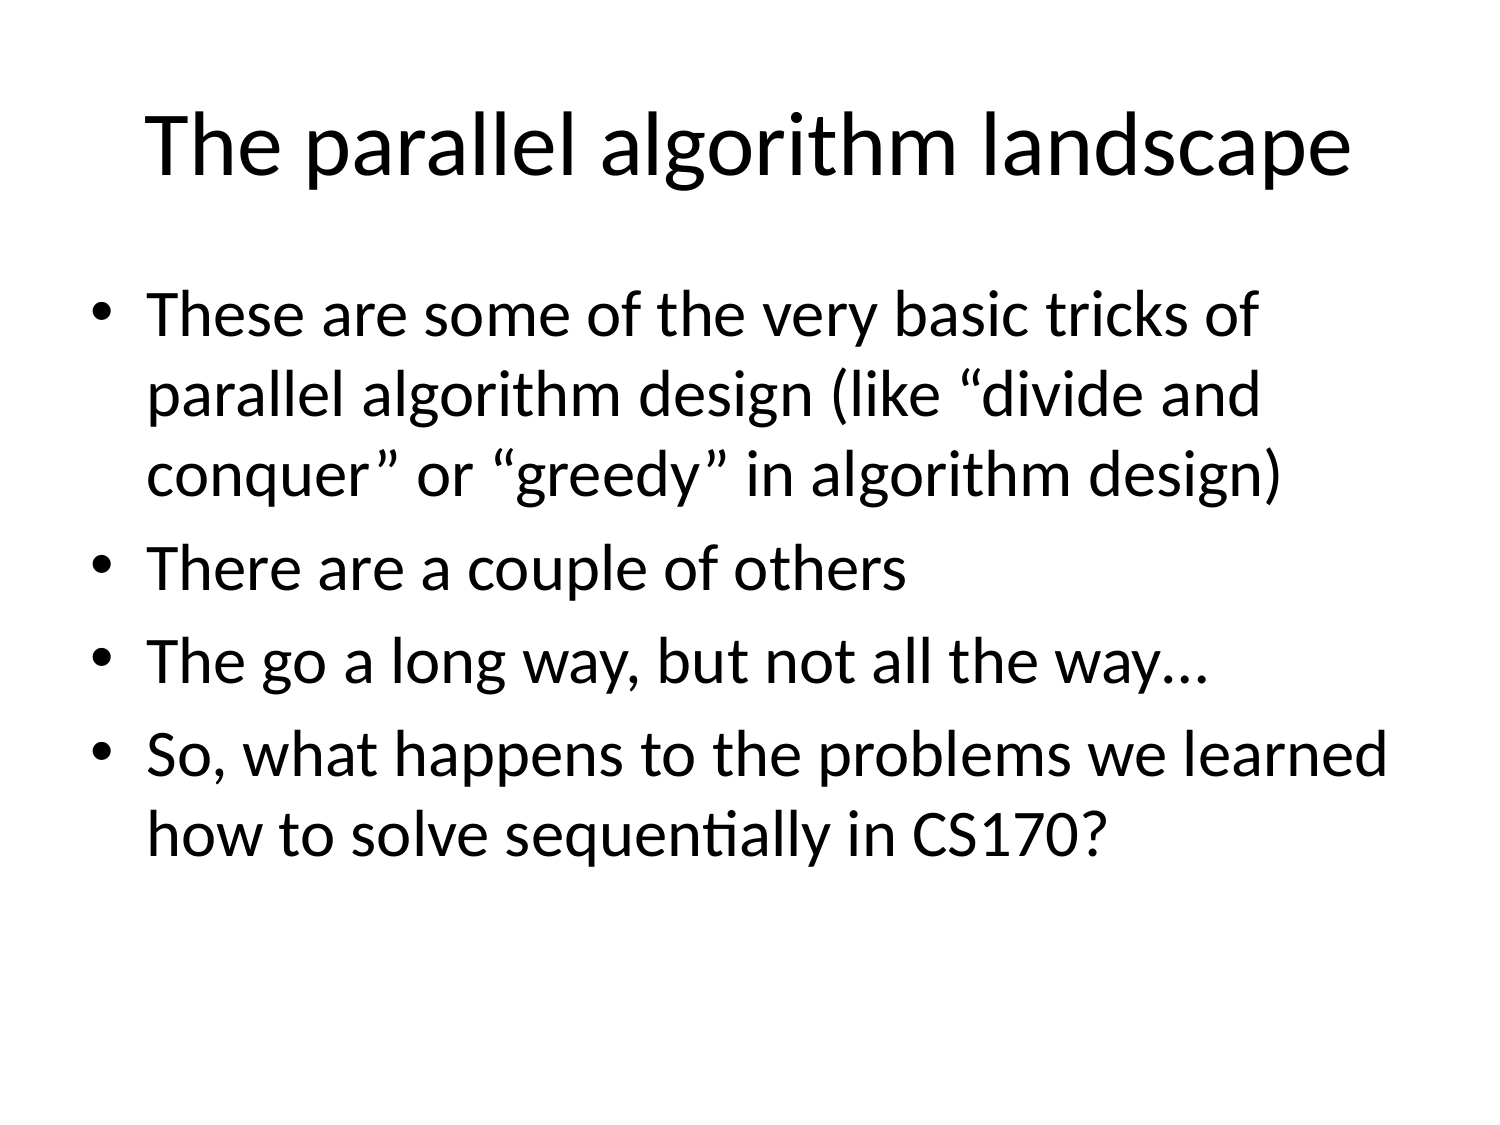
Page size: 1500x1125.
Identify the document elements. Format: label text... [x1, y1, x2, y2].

list These are some of the very basic tricks of parallel algorithm design (like “divide and conquer” or “greedy” in algorithm design) There are a couple of others The go a long way, but not all the way… So, what happens to the problems we learned how to solve sequentially in CS170? [75, 262, 1425, 1005]
title The parallel algorithm landscape [75, 45, 1425, 233]
